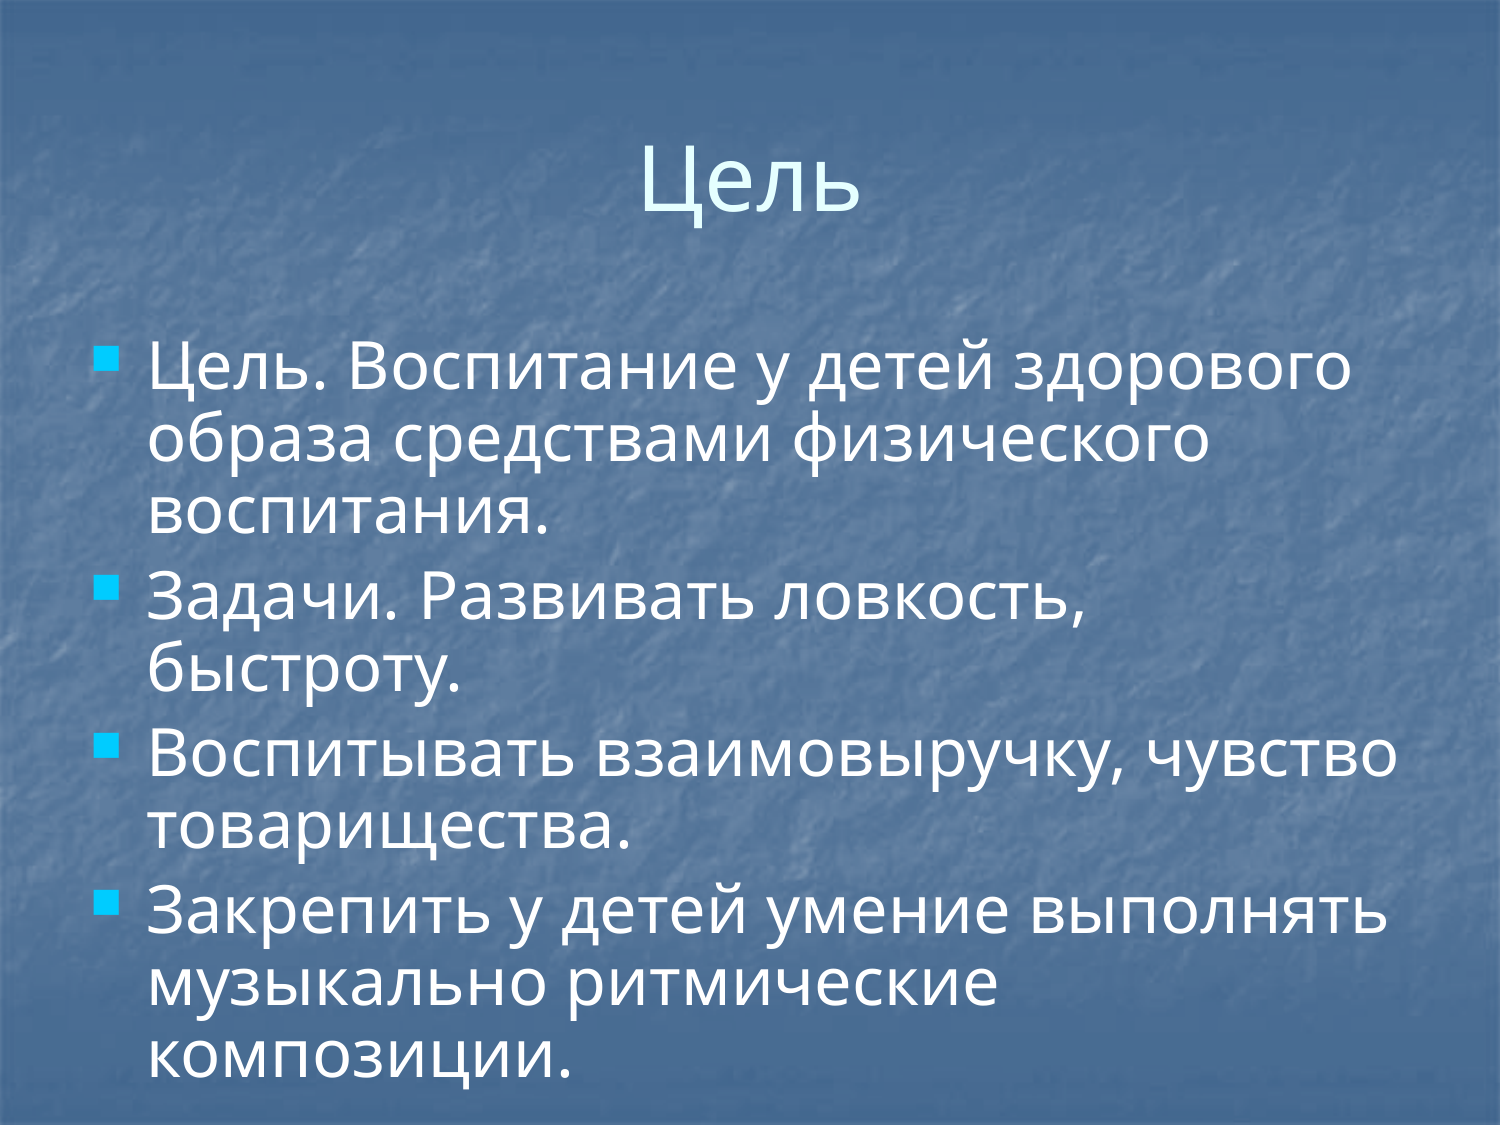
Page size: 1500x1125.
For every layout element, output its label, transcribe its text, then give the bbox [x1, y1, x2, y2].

title Цель [74, 62, 1426, 288]
list Цель. Воспитание у детей здорового образа средствами физического воспитания. Задачи. Развивать ловкость, быстроту. Воспитывать взаимовыручку, чувство товарищества. Закрепить у детей умение выполнять музыкально ритмические композиции. [74, 324, 1426, 1001]
